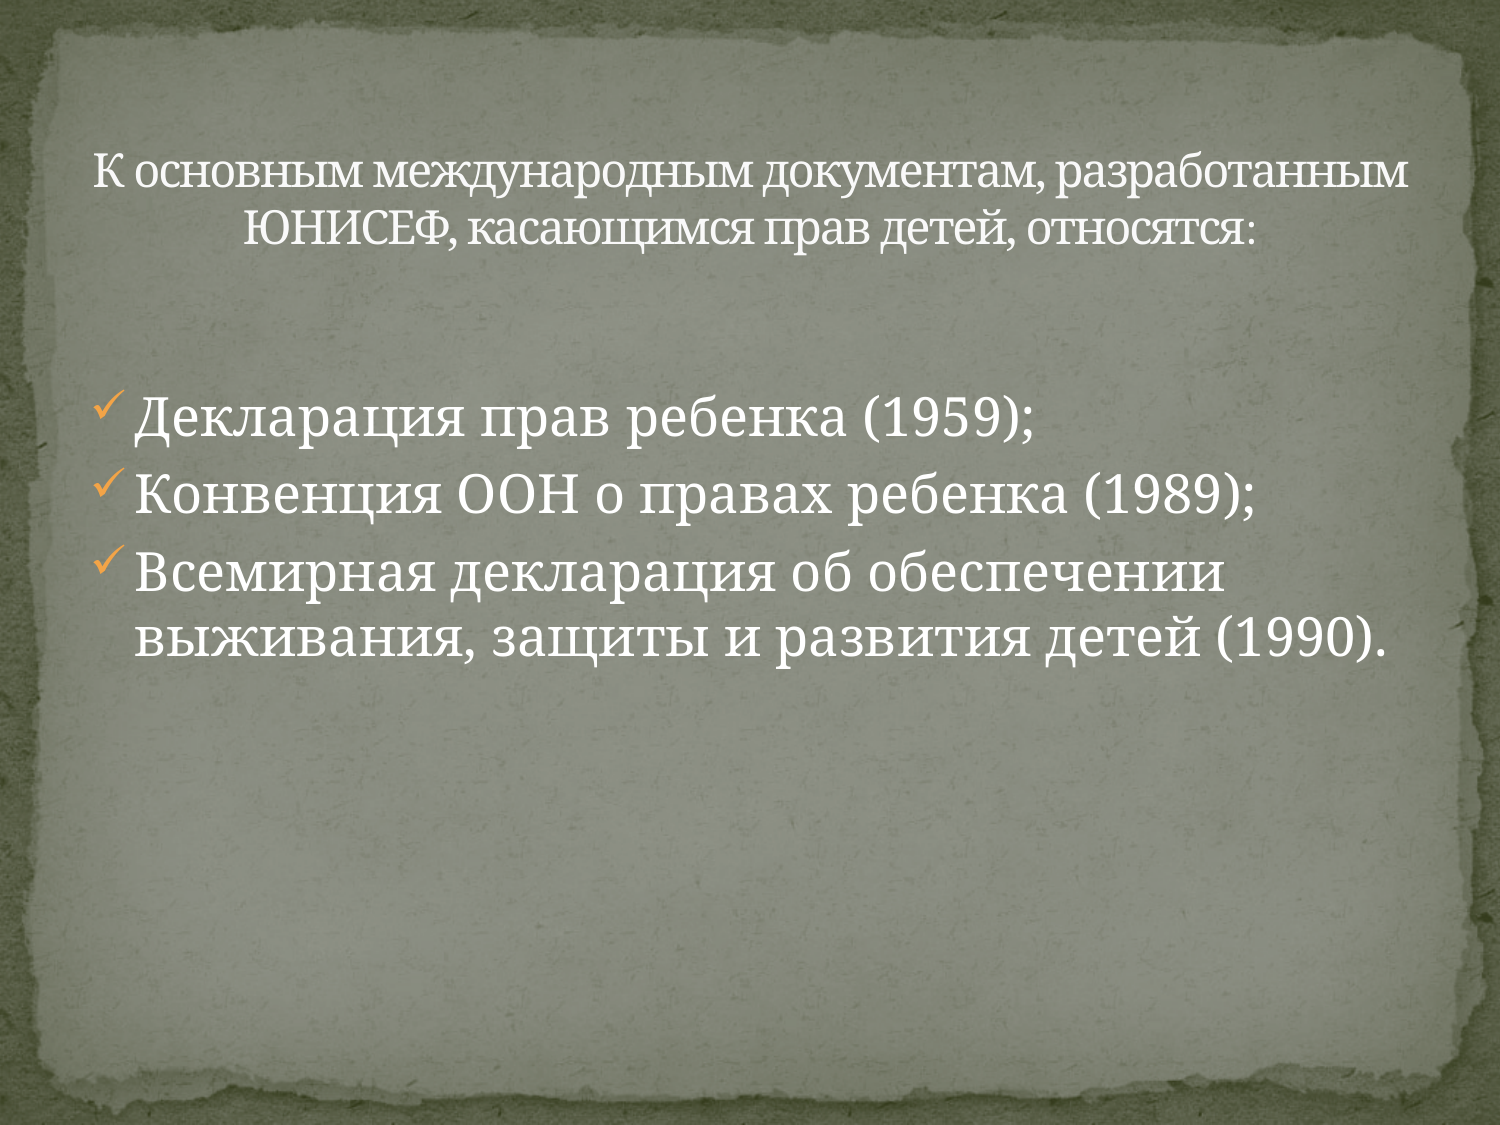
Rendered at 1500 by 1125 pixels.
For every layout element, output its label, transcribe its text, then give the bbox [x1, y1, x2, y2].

list Декларация прав ребенка (1959); Конвенция ООН о правах ребенка (1989); Всемирная декларация об обеспечении выживания, защиты и развития детей (1990). [75, 375, 1425, 1005]
title К основным международным документам, разработанным ЮНИСЕФ, касающимся прав детей, относятся: [74, 74, 1425, 338]
